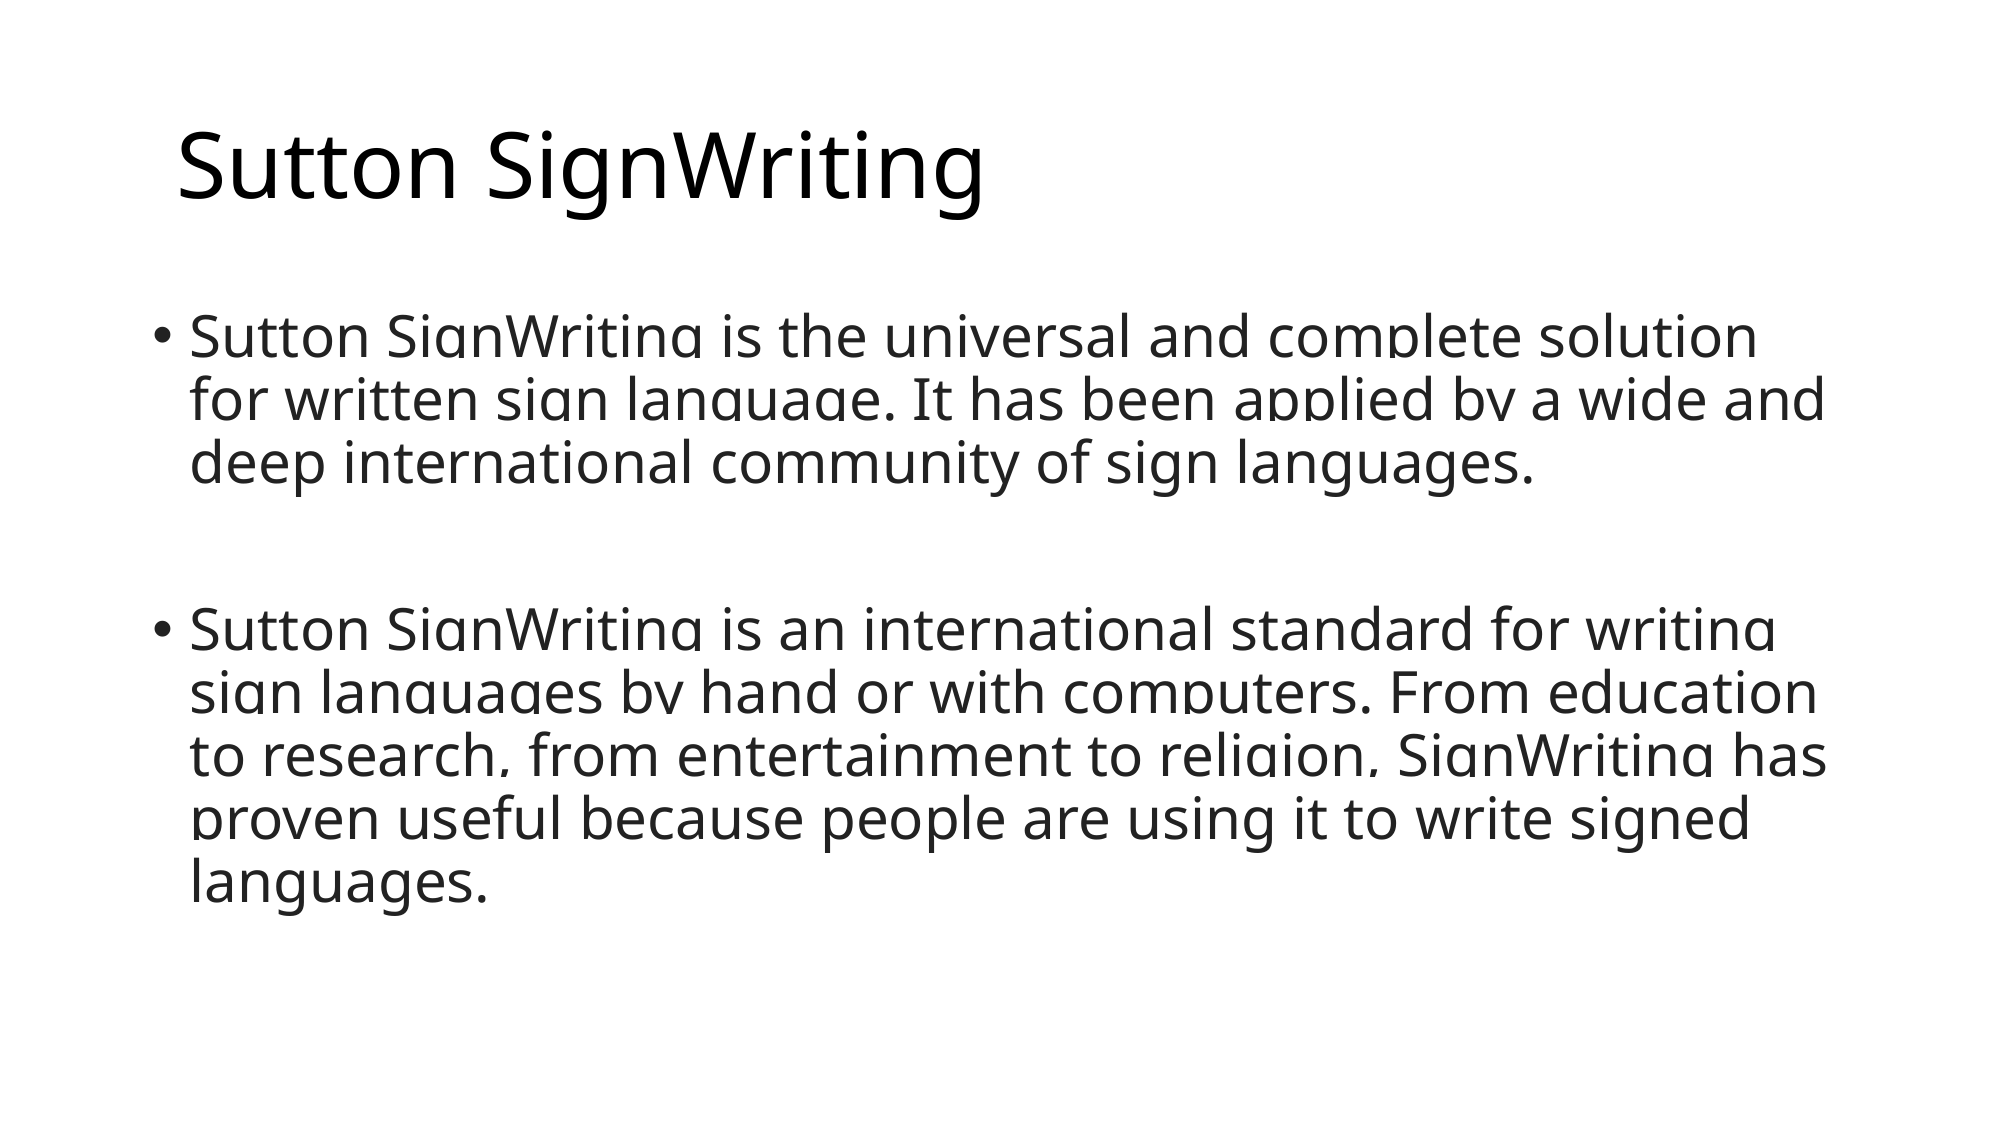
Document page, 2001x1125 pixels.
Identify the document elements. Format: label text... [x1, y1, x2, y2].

title Sutton SignWriting [137, 59, 1863, 278]
list Sutton SignWriting is the universal and complete solution for written sign language. It has been applied by a wide and deep international community of sign languages. Sutton SignWriting is an international standard for writing sign languages by hand or with computers. From education to research, from entertainment to religion, SignWriting has proven useful because people are using it to write signed languages. [137, 299, 1863, 1014]
